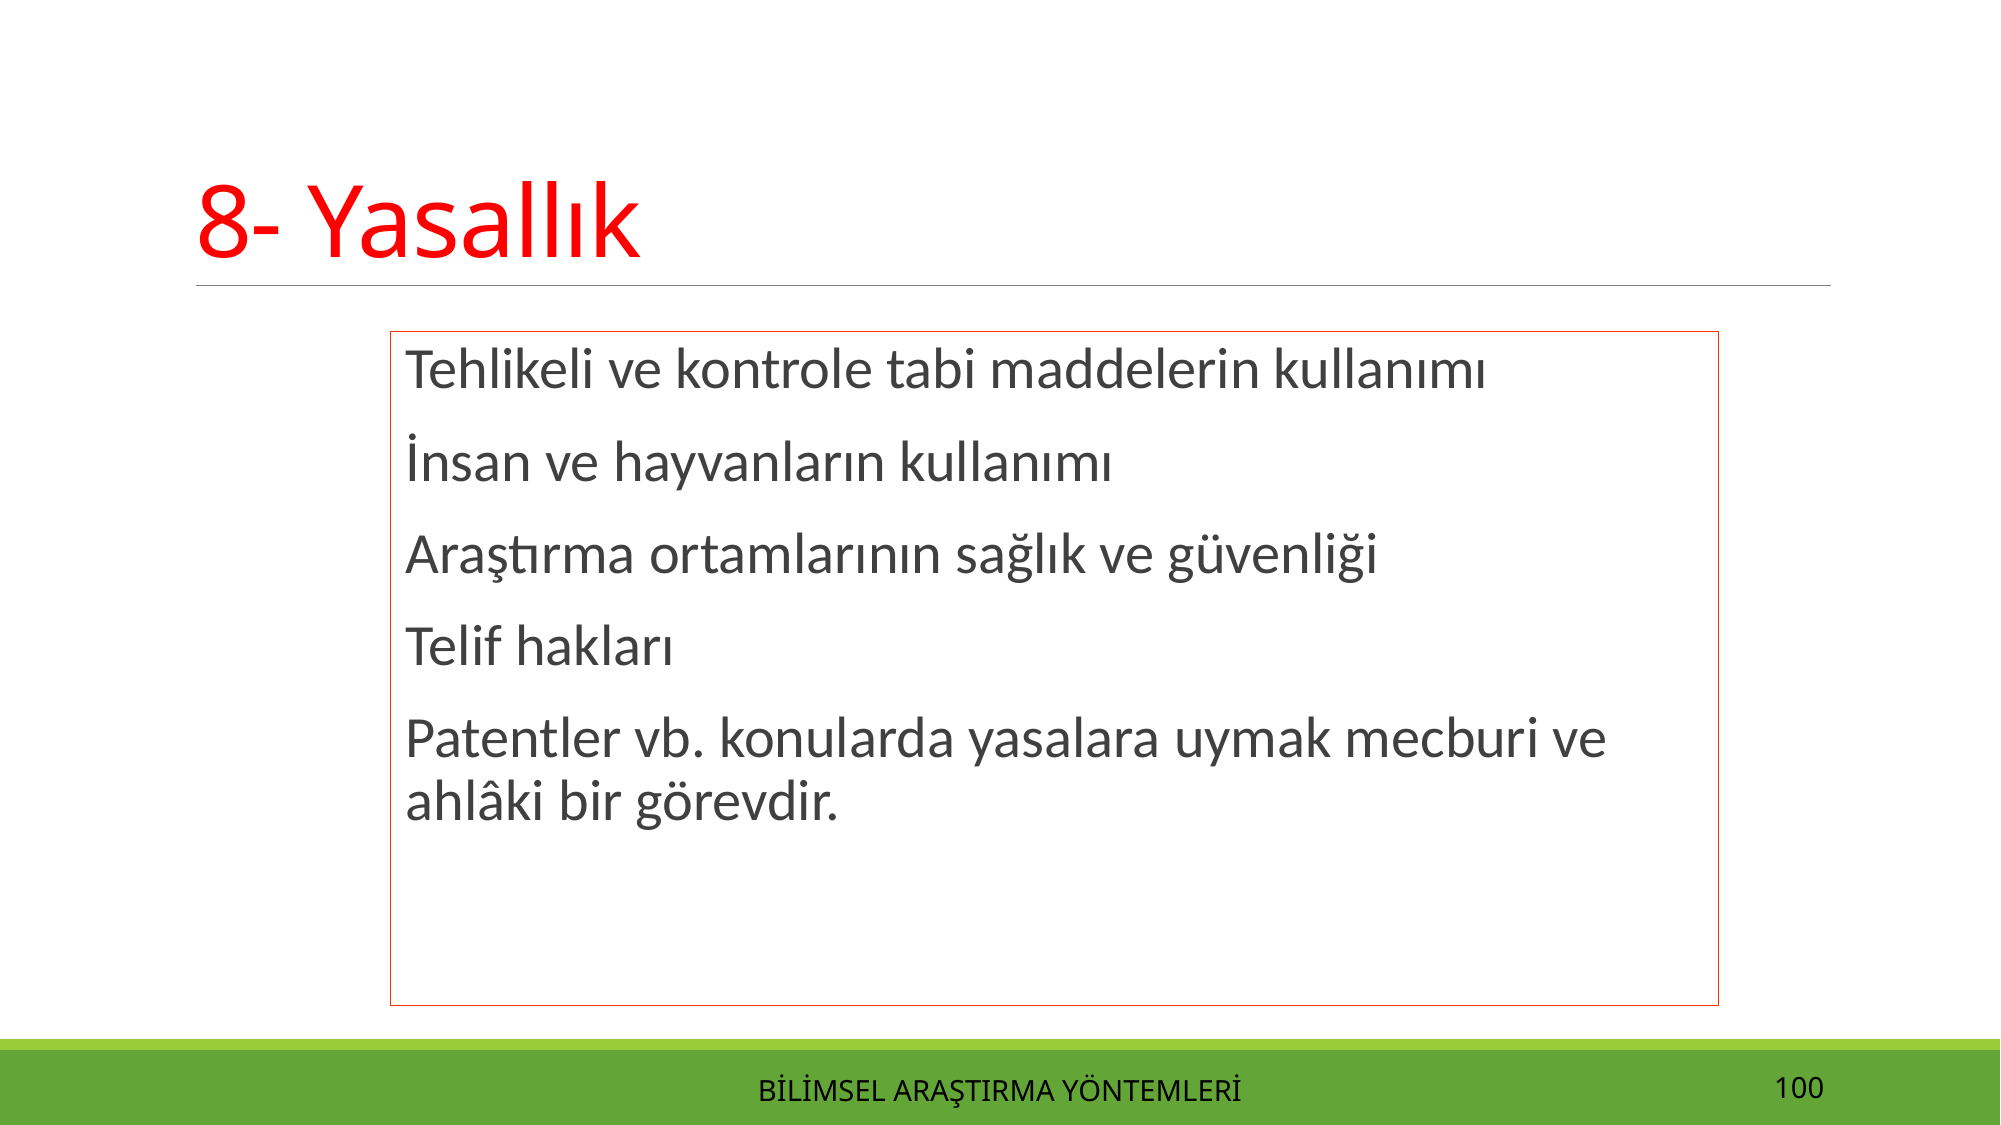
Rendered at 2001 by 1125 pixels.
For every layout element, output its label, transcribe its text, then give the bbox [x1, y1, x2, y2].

list Tehlikeli ve kontrole tabi maddelerin kullanımı İnsan ve hayvanların kullanımı Araştırma ortamlarının sağlık ve güvenliği Telif hakları Patentler vb. konularda yasalara uymak mecburi ve ahlâki bir görevdir. [390, 331, 1719, 1006]
title 8- Yasallık [180, 47, 1830, 285]
slide_number 100 [1624, 1059, 1840, 1120]
footer Bilimsel Araştırma Yöntemleri [604, 1059, 1396, 1120]
